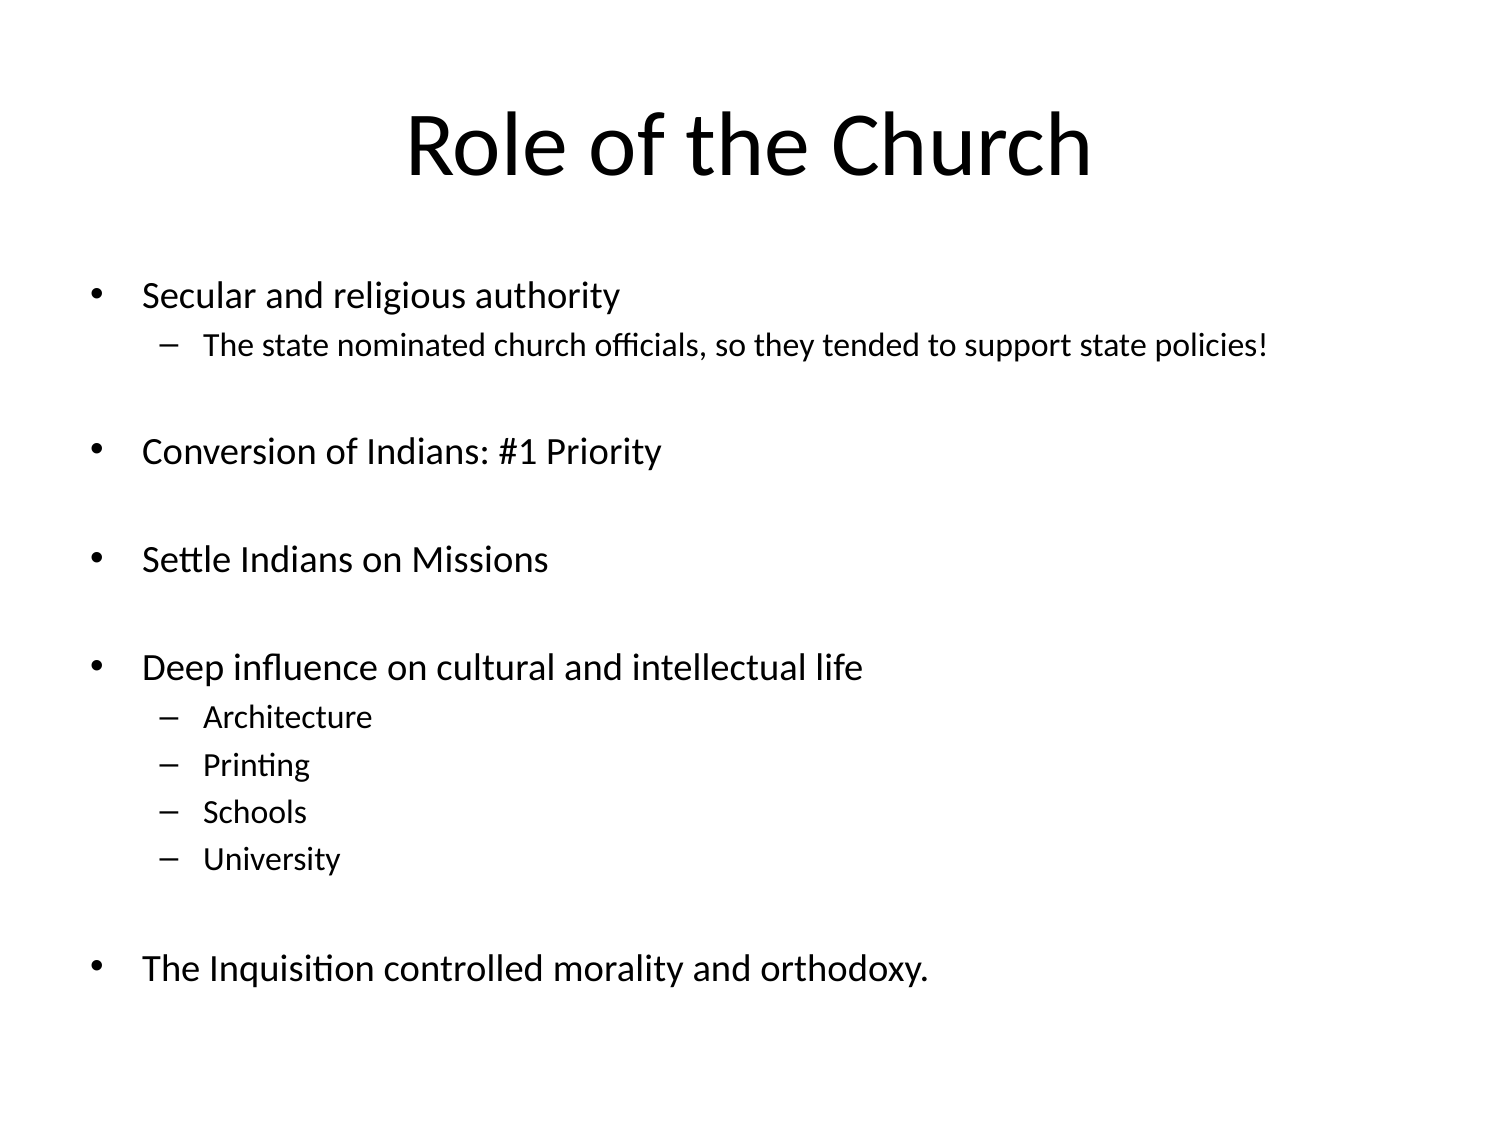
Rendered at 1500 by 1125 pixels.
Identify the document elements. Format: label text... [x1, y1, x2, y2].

list Secular and religious authority The state nominated church officials, so they tended to support state policies! Conversion of Indians: #1 Priority Settle Indians on Missions Deep influence on cultural and intellectual life Architecture Printing Schools University The Inquisition controlled morality and orthodoxy. [75, 262, 1425, 1005]
title Role of the Church [75, 45, 1425, 233]
